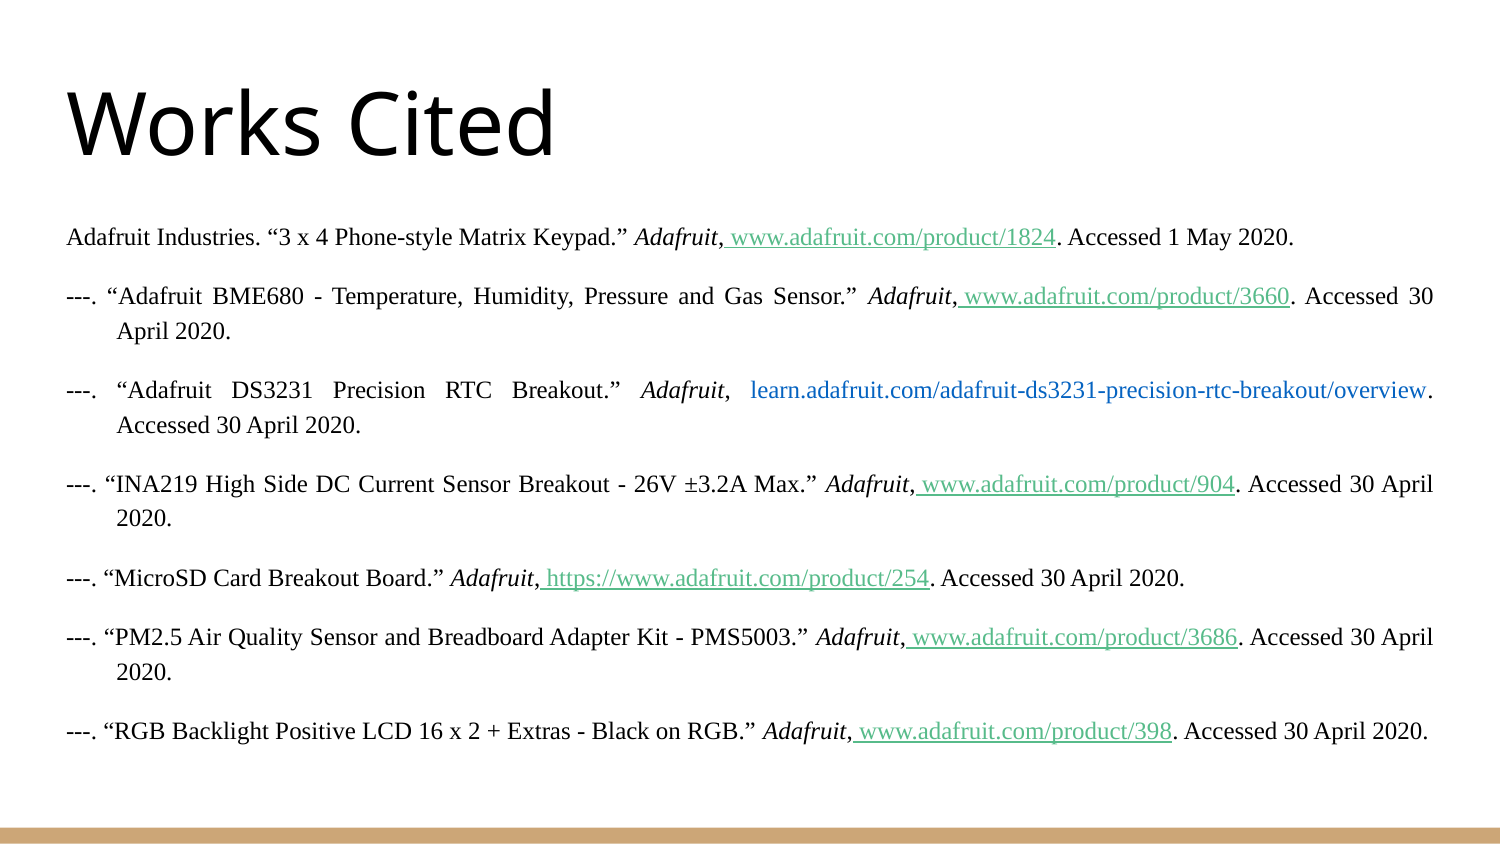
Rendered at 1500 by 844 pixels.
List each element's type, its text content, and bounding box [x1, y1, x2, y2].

title Works Cited [51, 51, 1449, 189]
list Adafruit Industries. “3 x 4 Phone-style Matrix Keypad.” Adafruit, www.adafruit.com/product/1824. Accessed 1 May 2020. ---. “Adafruit BME680 - Temperature, Humidity, Pressure and Gas Sensor.” Adafruit, www.adafruit.com/product/3660. Accessed 30 April 2020. ---. “Adafruit DS3231 Precision RTC Breakout.” Adafruit, learn.adafruit.com/adafruit-ds3231-precision-rtc-breakout/overview. Accessed 30 April 2020. ---. “INA219 High Side DC Current Sensor Breakout - 26V ±3.2A Max.” Adafruit, www.adafruit.com/product/904. Accessed 30 April 2020. ---. “MicroSD Card Breakout Board.” Adafruit, https://www.adafruit.com/product/254. Accessed 30 April 2020. ---. “PM2.5 Air Quality Sensor and Breadboard Adapter Kit - PMS5003.” Adafruit, www.adafruit.com/product/3686. Accessed 30 April 2020. ---. “RGB Backlight Positive LCD 16 x 2 + Extras - Black on RGB.” Adafruit, www.adafruit.com/product/398. Accessed 30 April 2020. [51, 200, 1449, 752]
